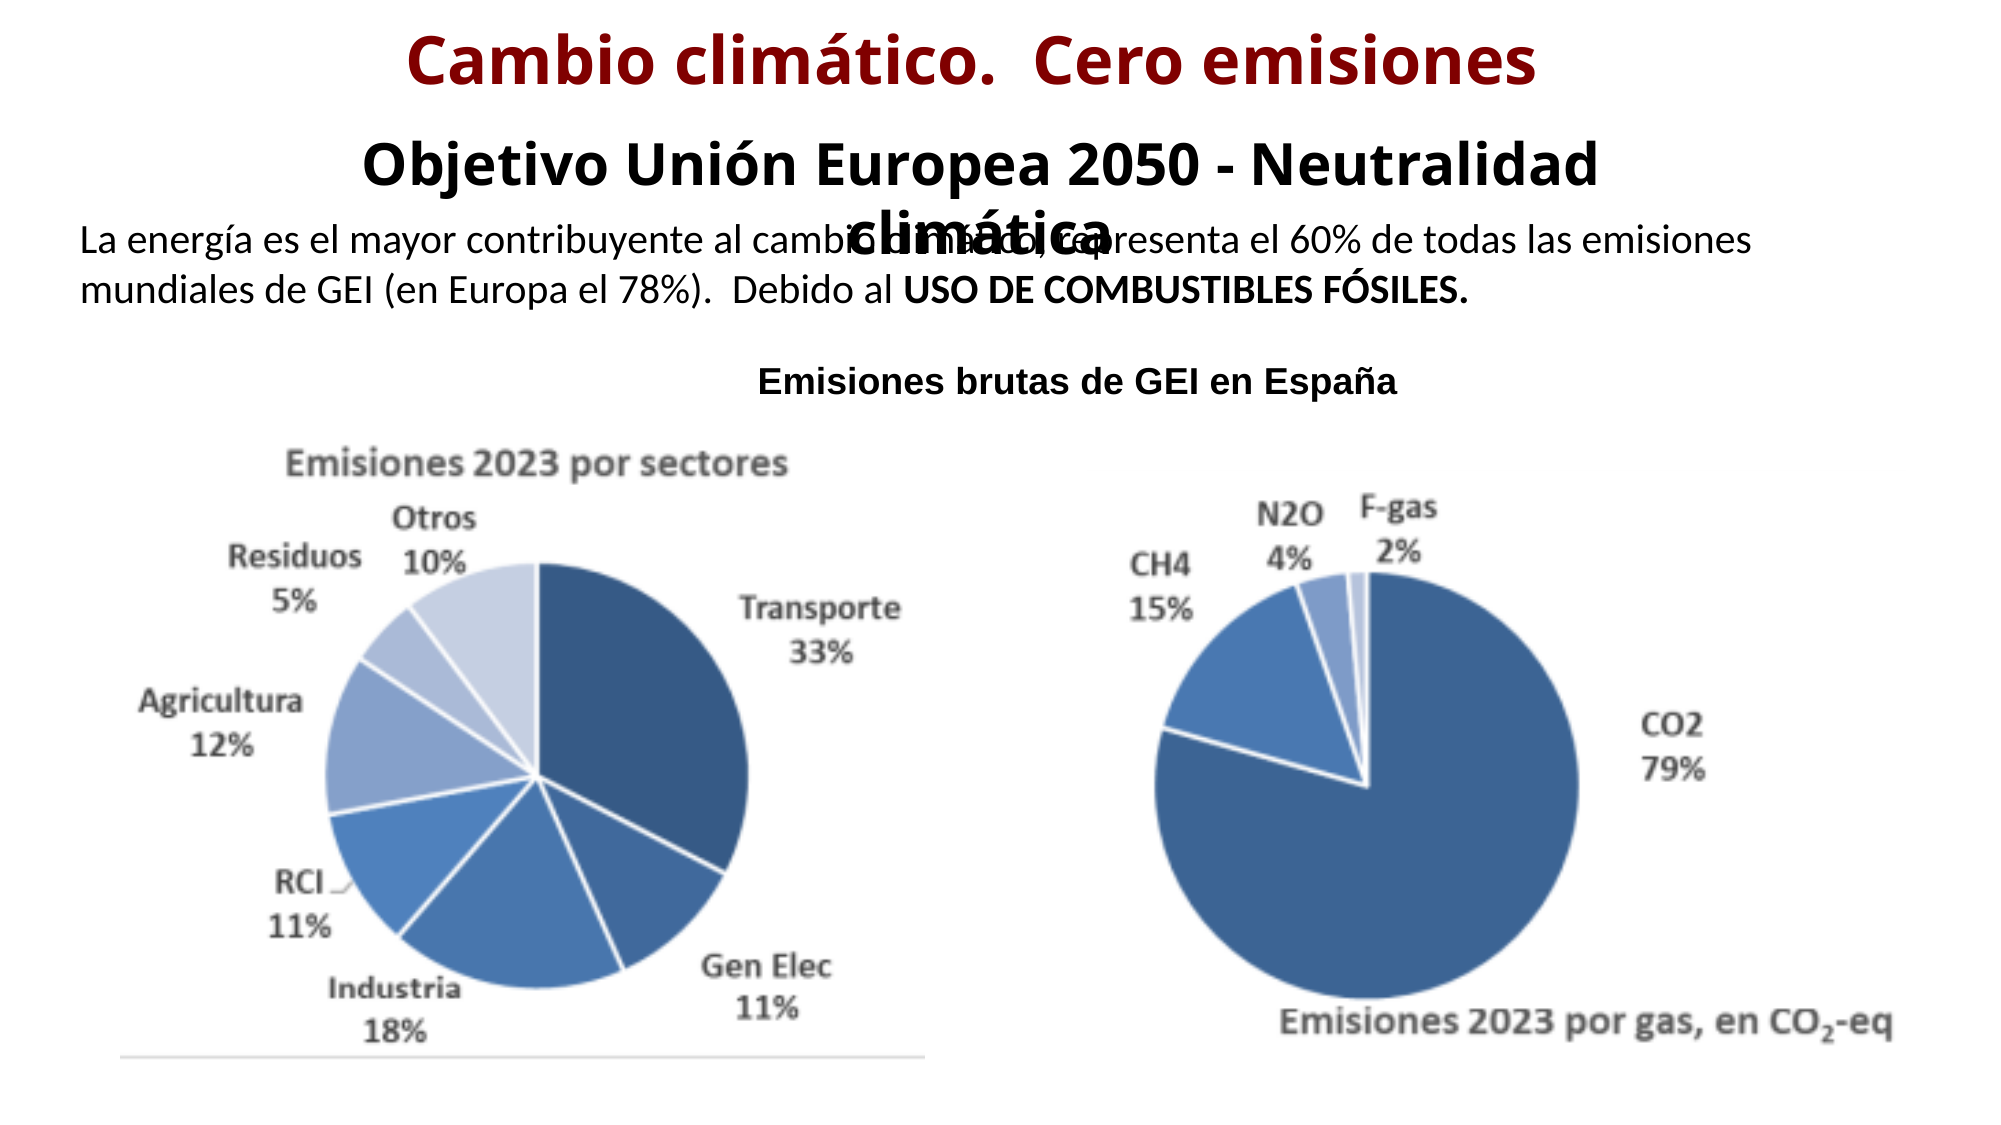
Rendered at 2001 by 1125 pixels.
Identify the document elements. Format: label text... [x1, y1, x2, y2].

text_box Objetivo Unión Europea 2050 - Neutralidad climática [257, 119, 1705, 204]
text_box Cambio climático. Cero emisiones [65, 10, 1879, 106]
picture [1087, 469, 1906, 1051]
text_box Emisiones brutas de GEI en España [742, 349, 1424, 410]
picture [119, 419, 925, 1065]
text_box La energía es el mayor contribuyente al cambio climático, representa el 60% de todas las emisiones mundiales de GEI (en Europa el 78%). Debido al USO DE COMBUSTIBLES FÓSILES. [65, 204, 1906, 320]
